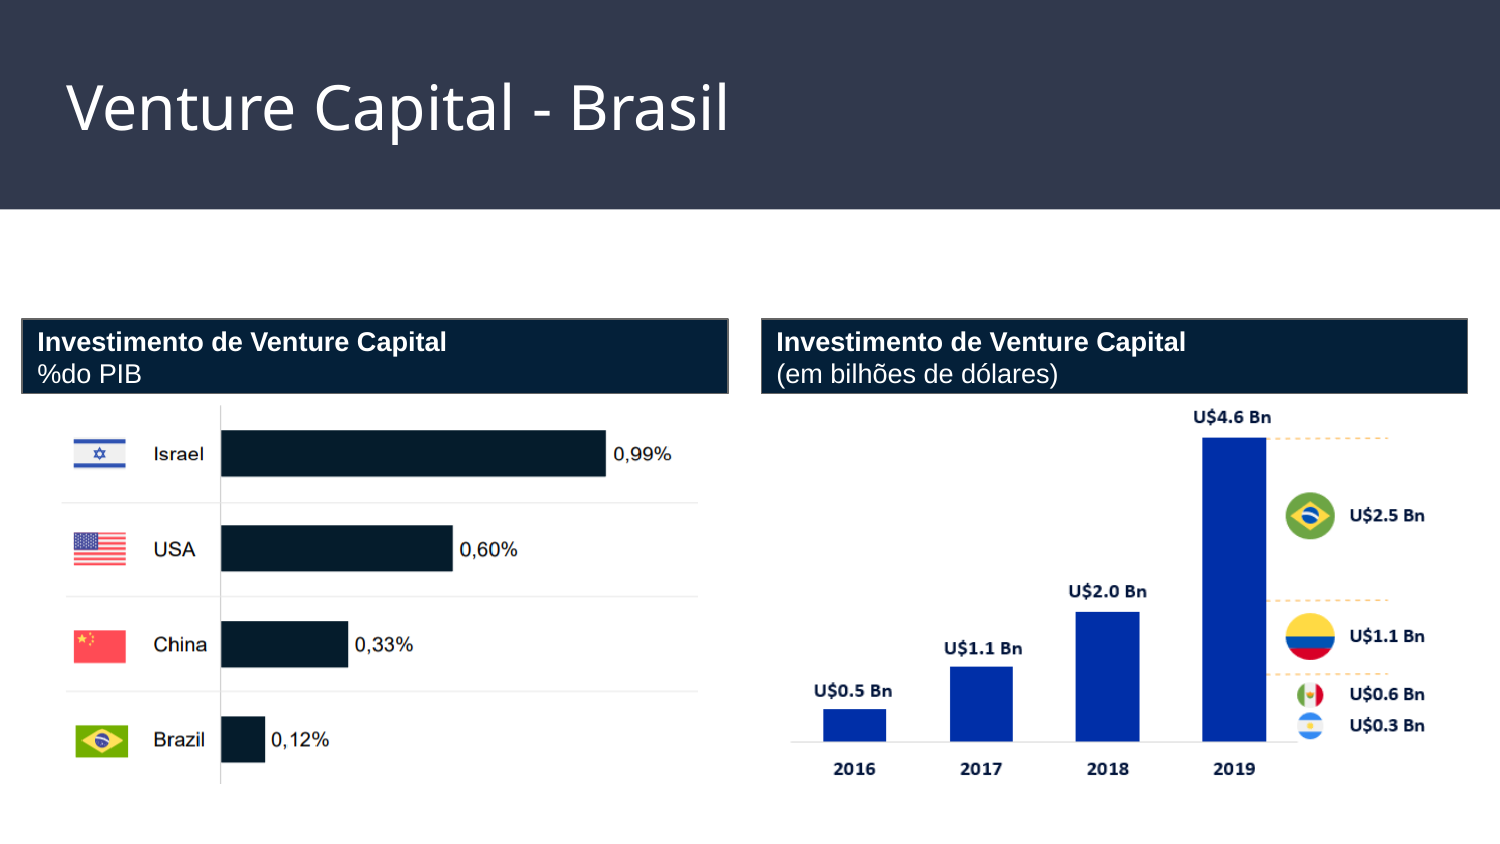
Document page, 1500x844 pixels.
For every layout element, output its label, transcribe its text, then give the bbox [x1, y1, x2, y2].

title Venture Capital - Brasil [51, 54, 1449, 157]
text_box Investimento de Venture Capital %do PIB [22, 319, 729, 394]
text_box Investimento de Venture Capital (em bilhões de dólares) [761, 319, 1468, 394]
picture [779, 393, 1450, 784]
picture [53, 404, 698, 784]
